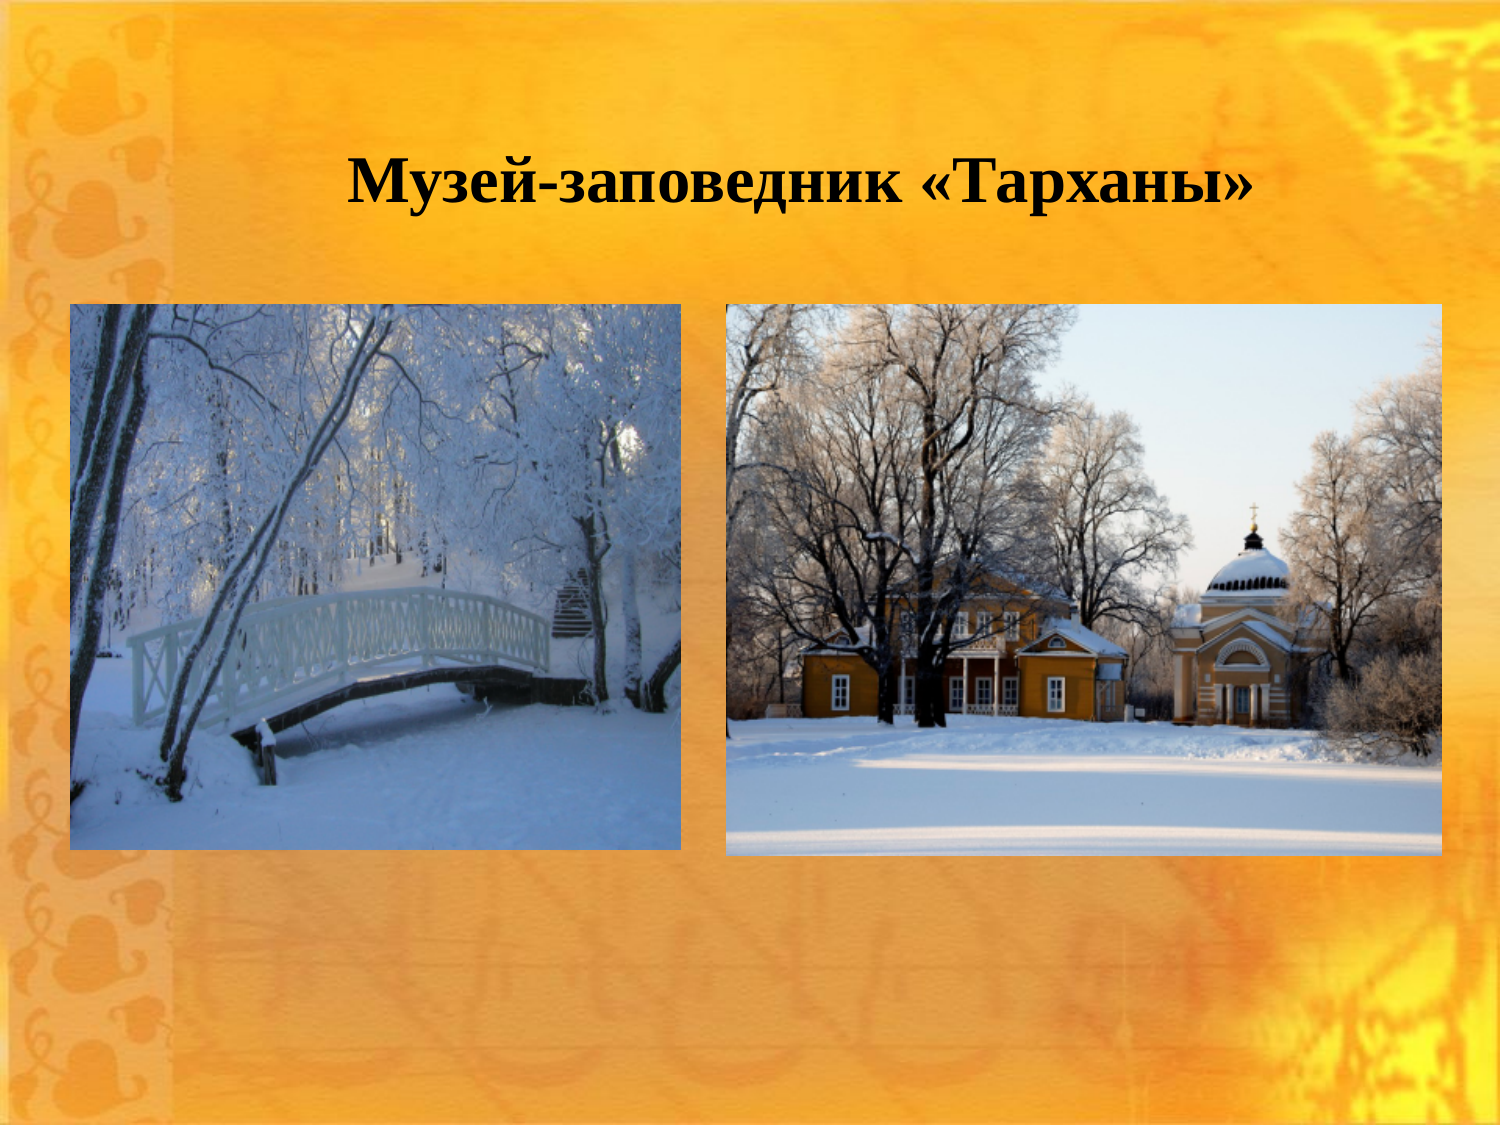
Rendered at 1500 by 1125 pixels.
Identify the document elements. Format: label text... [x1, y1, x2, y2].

text_box Музей-заповедник «Тарханы» [332, 128, 1273, 224]
picture [0, 0, 1500, 1125]
